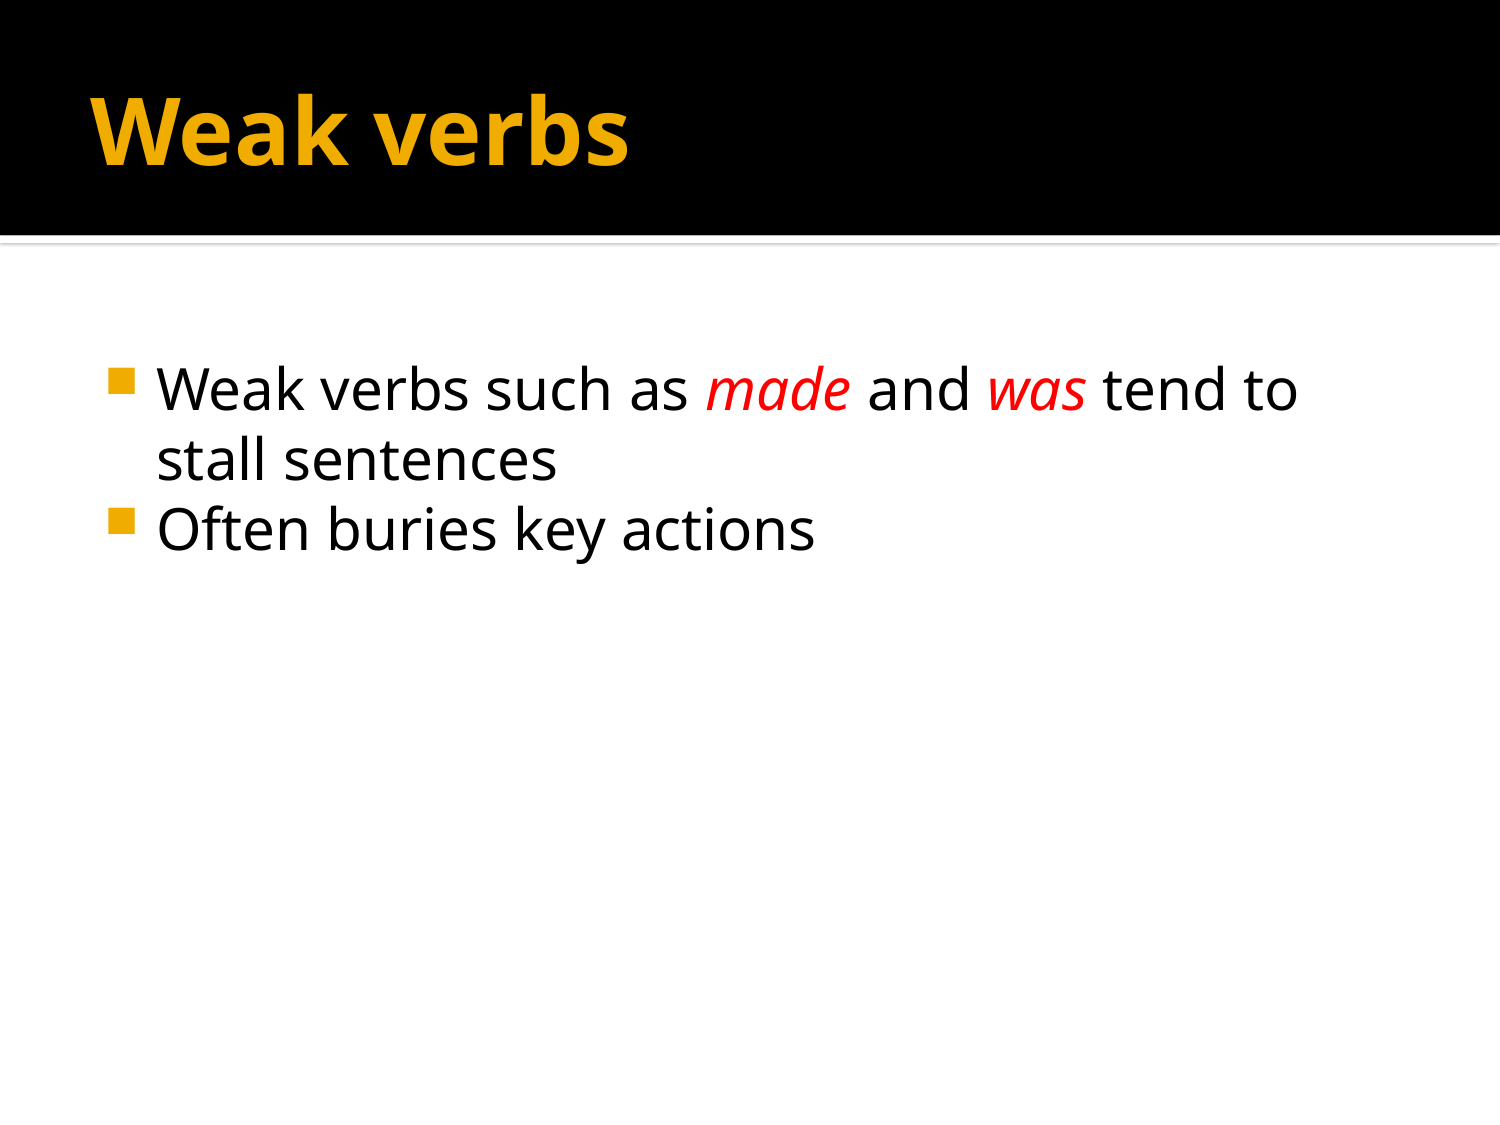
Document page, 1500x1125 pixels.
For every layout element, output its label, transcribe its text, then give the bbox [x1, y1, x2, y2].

title Weak verbs [75, 25, 1425, 231]
list Weak verbs such as made and was tend to stall sentences Often buries key actions [75, 337, 1425, 1063]
